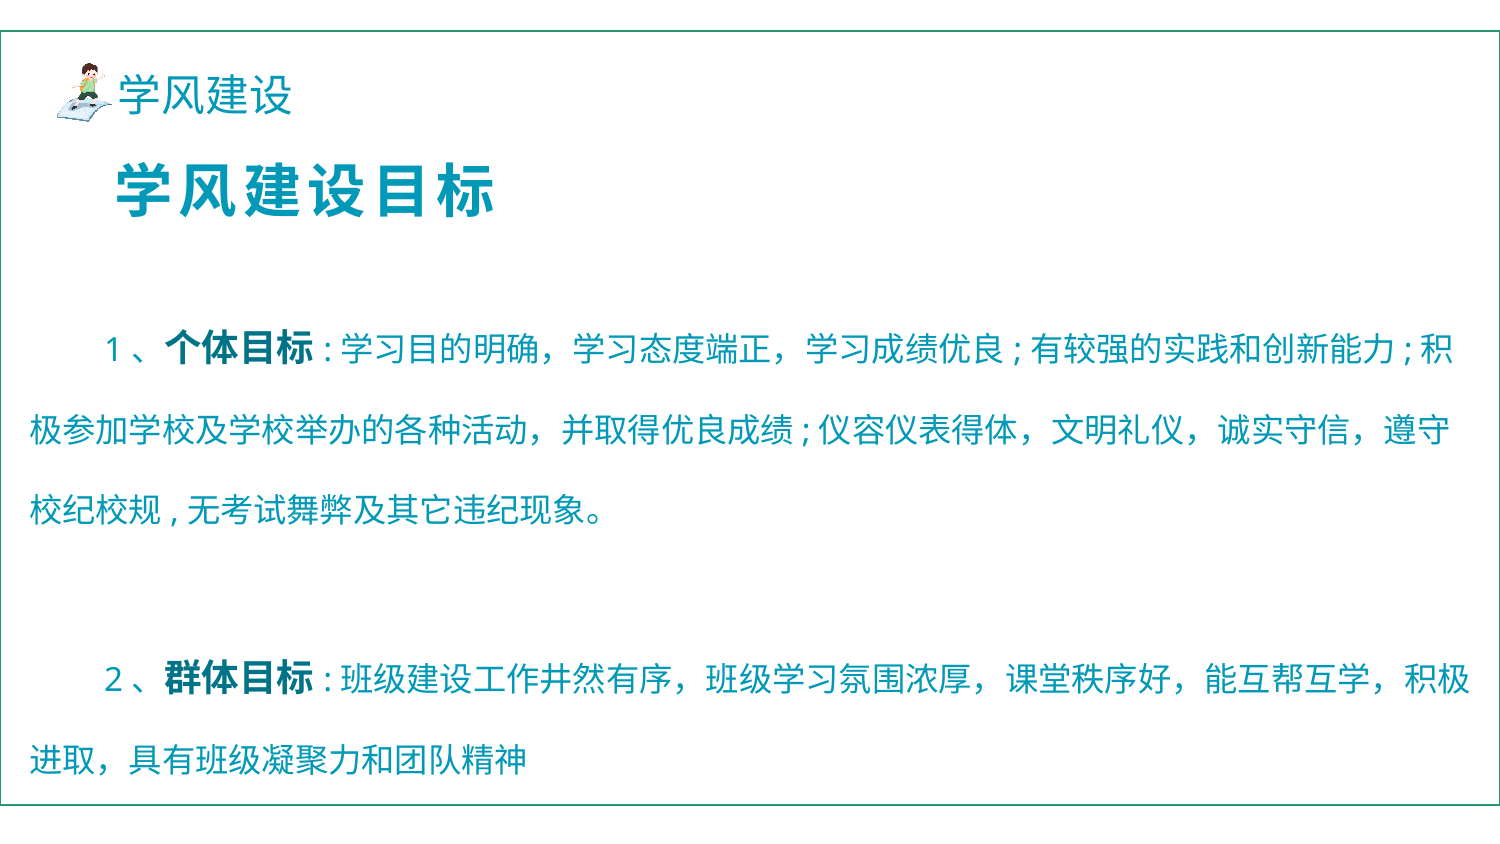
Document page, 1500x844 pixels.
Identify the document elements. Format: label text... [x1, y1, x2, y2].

text_box 1、个体目标:学习目的明确，学习态度端正，学习成绩优良;有较强的实践和创新能力;积极参加学校及学校举办的各种活动，并取得优良成绩;仪容仪表得体，文明礼仪，诚实守信，遵守校纪校规,无考试舞弊及其它违纪现象。 2、群体目标:班级建设工作井然有序，班级学习氛围浓厚，课堂秩序好，能互帮互学，积极进取，具有班级凝聚力和团队精神 [14, 271, 1494, 787]
text_box 学风建设目标 [99, 146, 538, 232]
picture [50, 59, 120, 129]
